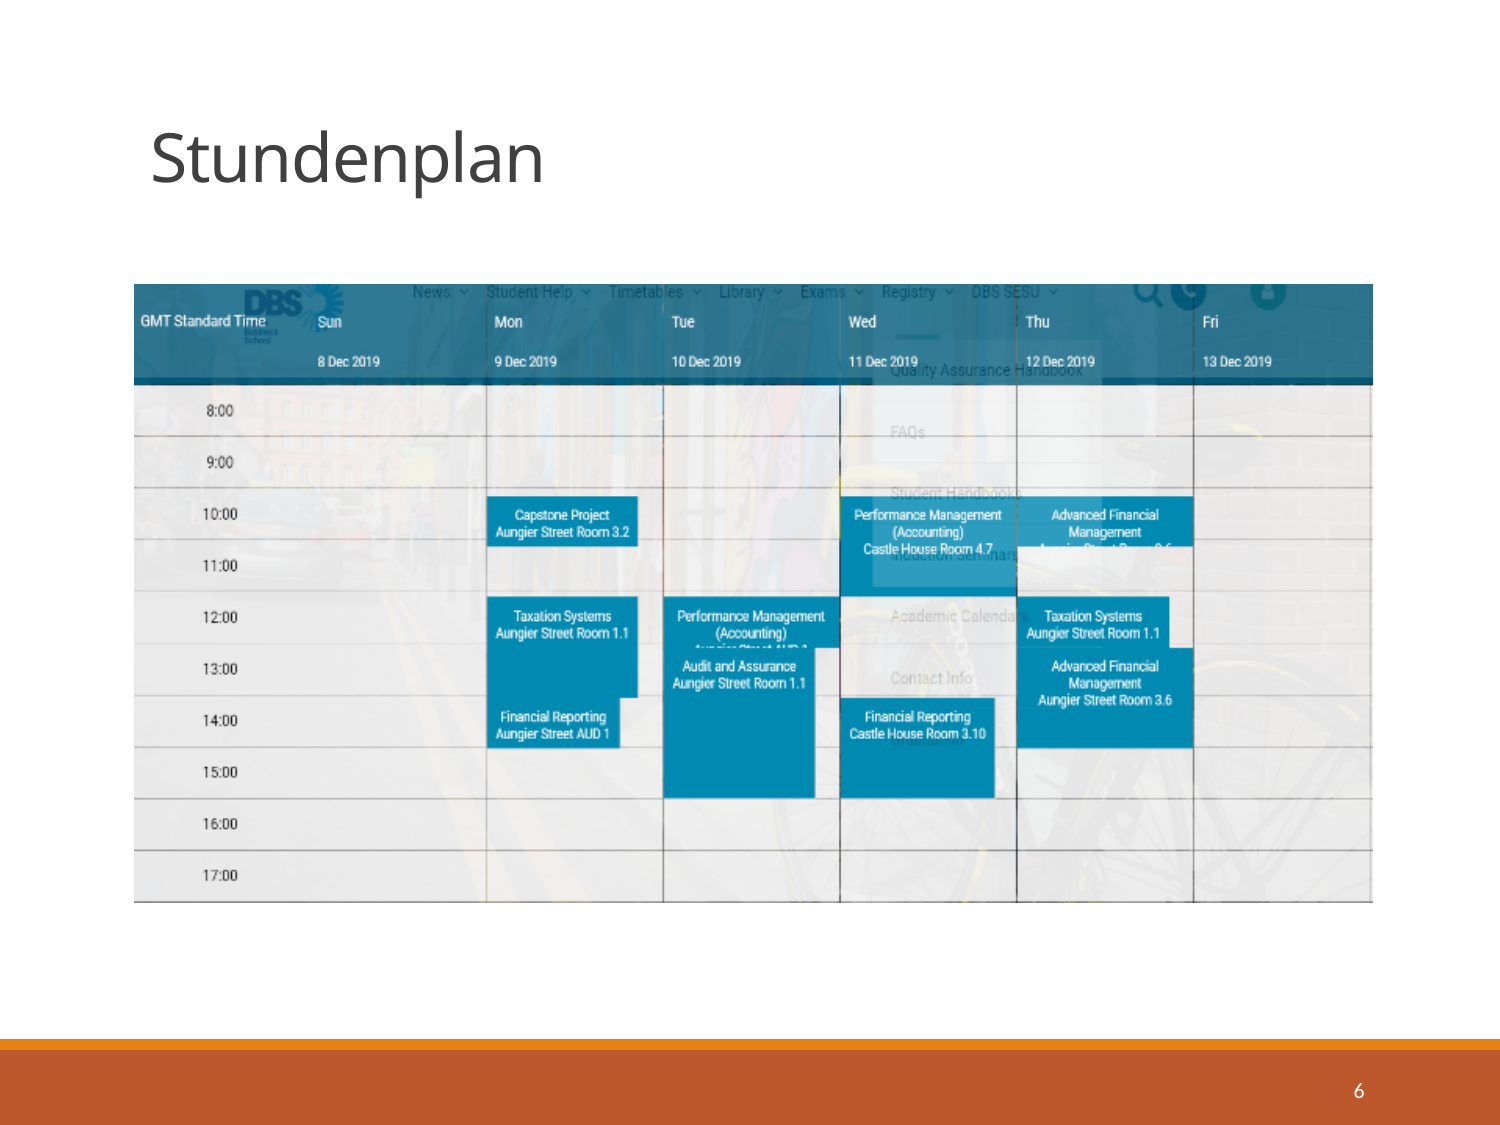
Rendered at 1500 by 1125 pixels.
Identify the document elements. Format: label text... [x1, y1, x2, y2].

slide_number 6 [1218, 1059, 1380, 1120]
title Stundenplan [135, 47, 1373, 283]
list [134, 284, 1373, 904]
